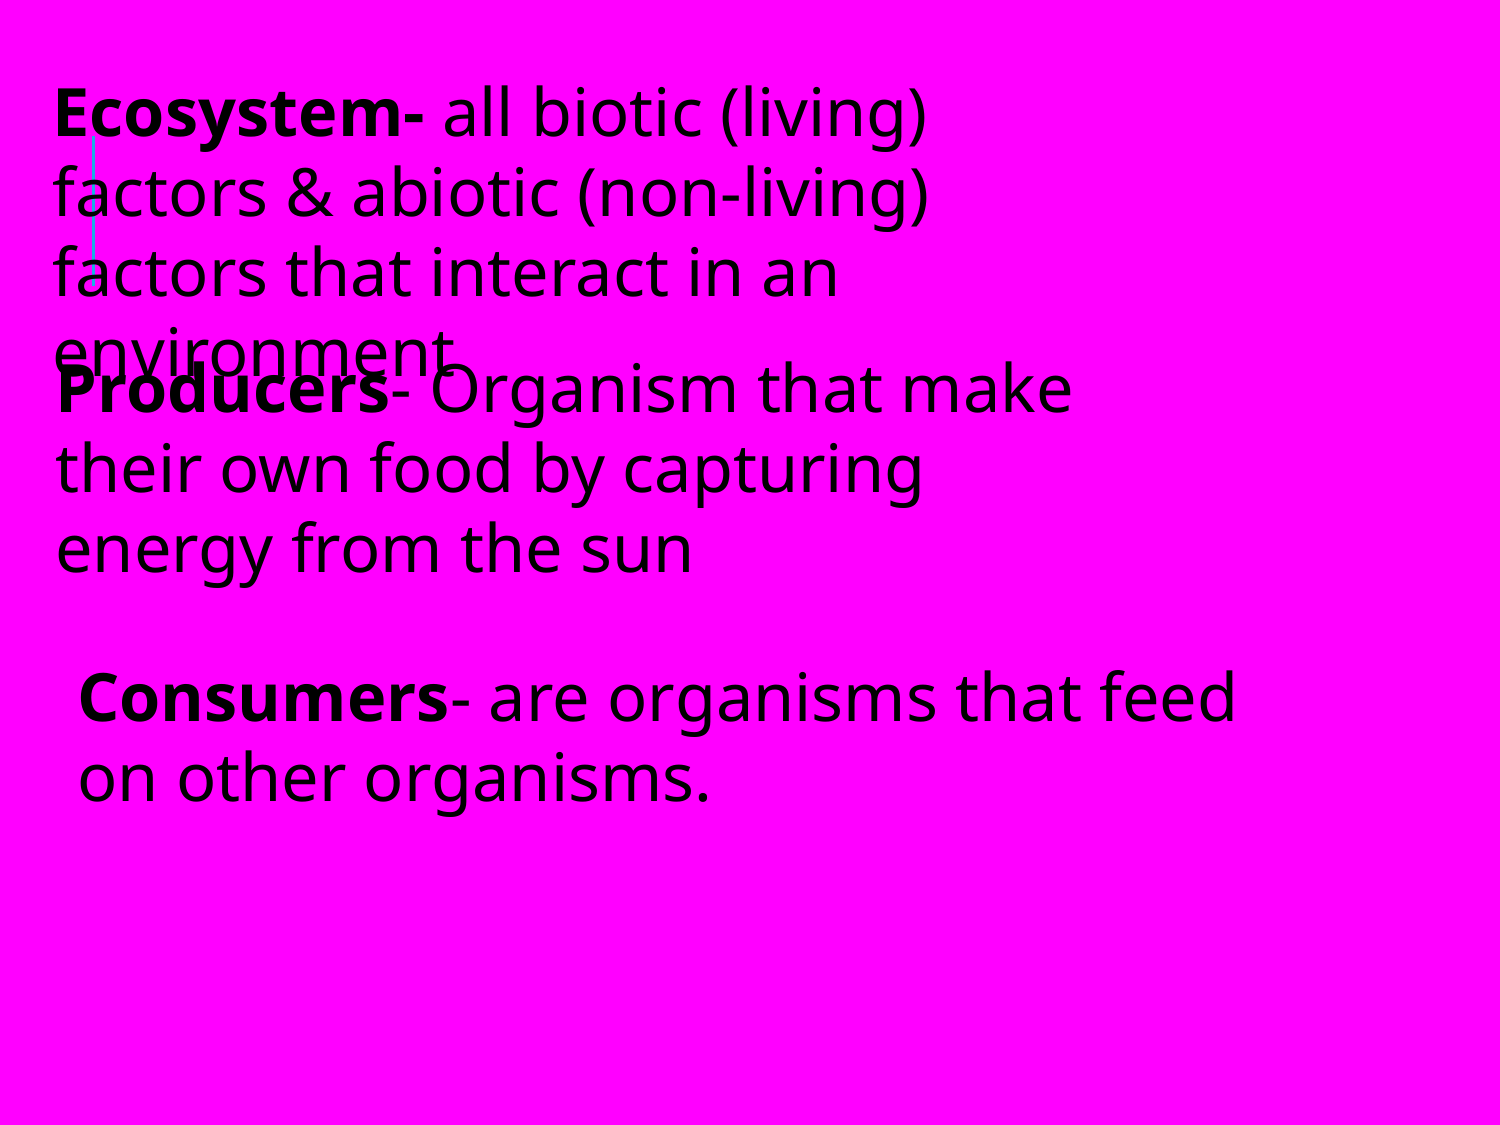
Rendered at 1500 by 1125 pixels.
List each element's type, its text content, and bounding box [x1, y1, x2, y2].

text_box Consumers- are organisms that feed on other organisms. [62, 647, 1288, 895]
text_box Ecosystem- all biotic (living) factors & abiotic (non-living) factors that interact in an environment [37, 62, 1100, 397]
text_box Producers- Organism that make their own food by capturing energy from the sun [40, 338, 1153, 639]
